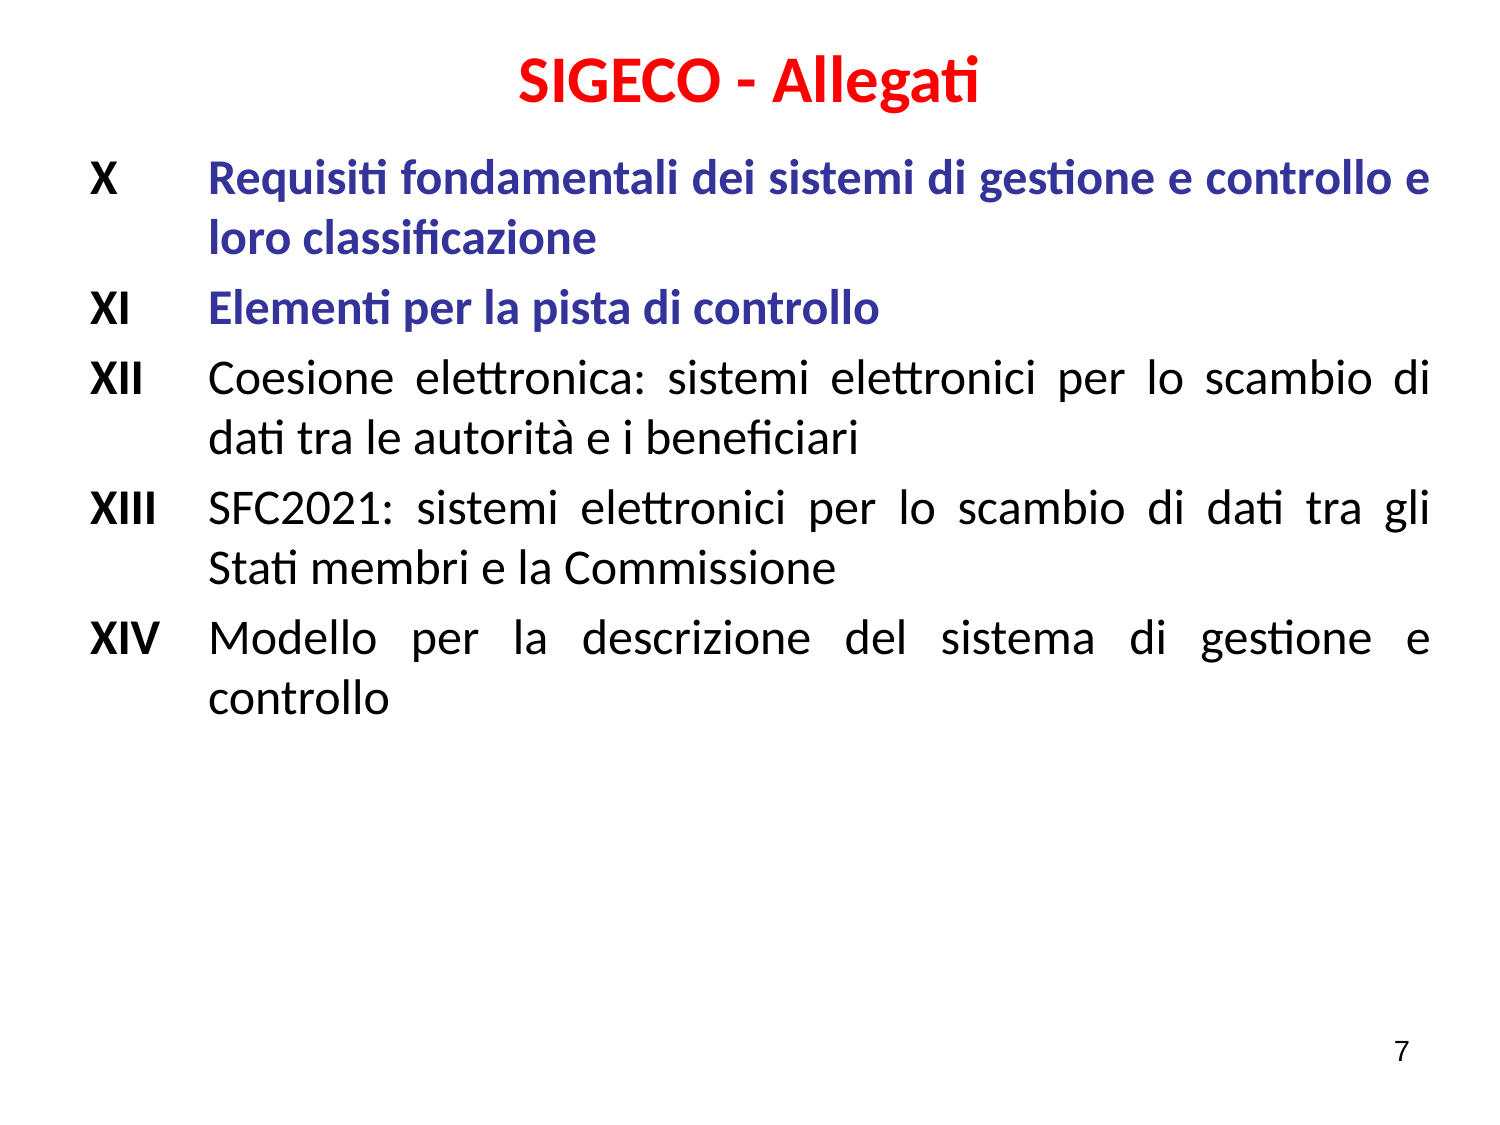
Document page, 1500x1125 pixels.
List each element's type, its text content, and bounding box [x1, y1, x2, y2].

slide_number 7 [1074, 1024, 1426, 1103]
list X Requisiti fondamentali dei sistemi di gestione e controllo e loro classificazione XI Elementi per la pista di controllo XII Coesione elettronica: sistemi elettronici per lo scambio di dati tra le autorità e i beneficiari XIII SFC2021: sistemi elettronici per lo scambio di dati tra gli Stati membri e la Commissione XIV Modello per la descrizione del sistema di gestione e controllo [74, 136, 1448, 1059]
title SIGECO - Allegati [29, 16, 1471, 136]
